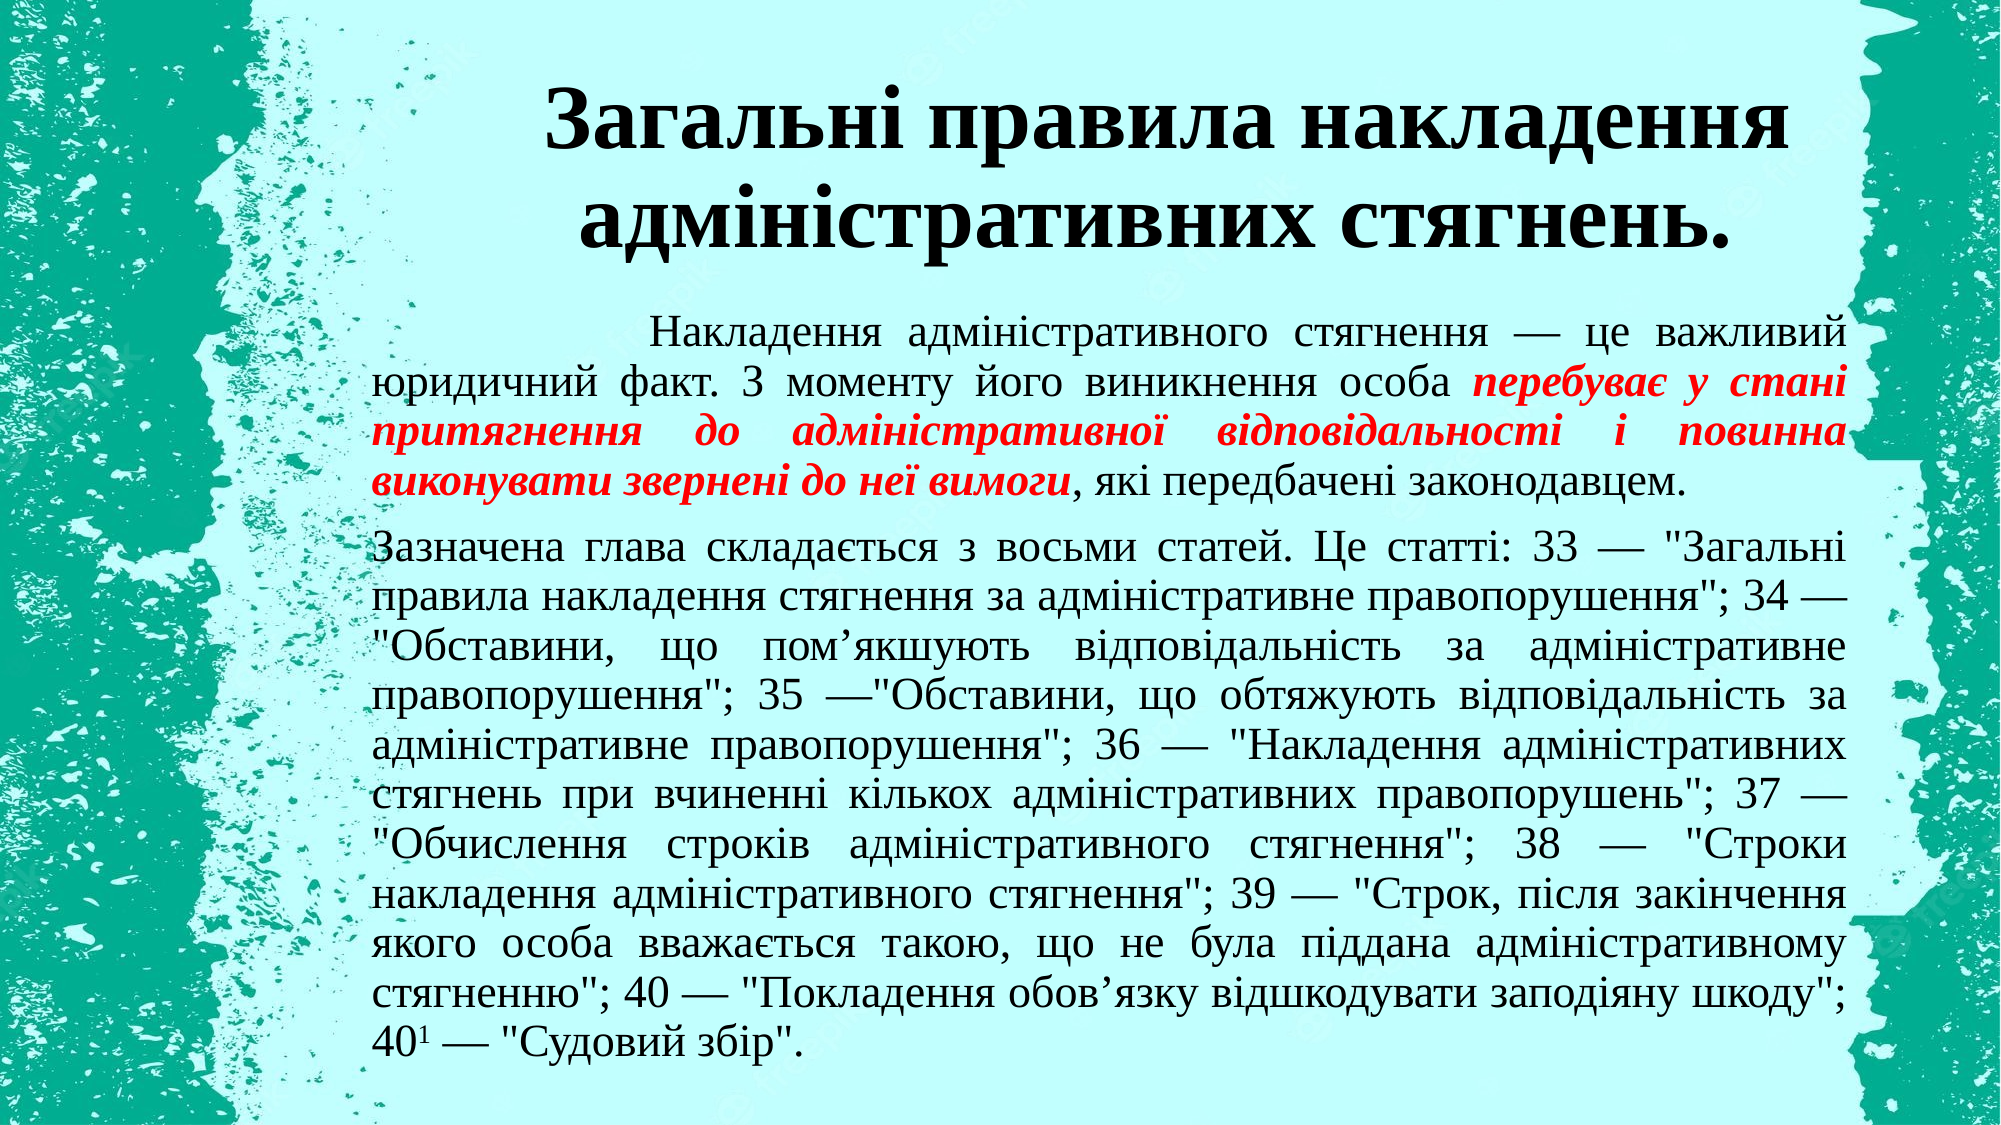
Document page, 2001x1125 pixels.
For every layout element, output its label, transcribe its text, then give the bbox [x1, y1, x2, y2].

picture [0, 0, 2001, 1125]
title Загальні правила накладення адміністративних стягнень. [450, 59, 1863, 278]
list Накладення адміністративного стягнення — це важливий юридичний факт. З моменту його виникнення особа перебуває у стані притягнення до адміністративної відповідальності і повинна виконувати звернені до неї вимоги, які передбачені законодавцем. Зазначена глава складається з восьми статей. Це статті: 33 — "Загальні правила накладення стягнення за адміністративне правопорушення"; 34 — "Обставини, що пом’якшують відповідальність за адміністративне правопорушення"; 35 —"Обставини, що обтяжують відповідальність за адміністративне правопорушення"; 36 — "Накладення адміністративних стягнень при вчиненні кількох адміністративних правопорушень"; 37 — "Обчислення строків адміністративного стягнення"; 38 — "Строки накладення адміністративного стягнення"; 39 — "Строк, після закінчення якого особа вважається такою, що не була піддана адміністративному стягненню"; 40 — "Покладення обов’язку відшкодувати заподіяну шкоду"; 401 — "Судовий збір". [356, 299, 1863, 1089]
